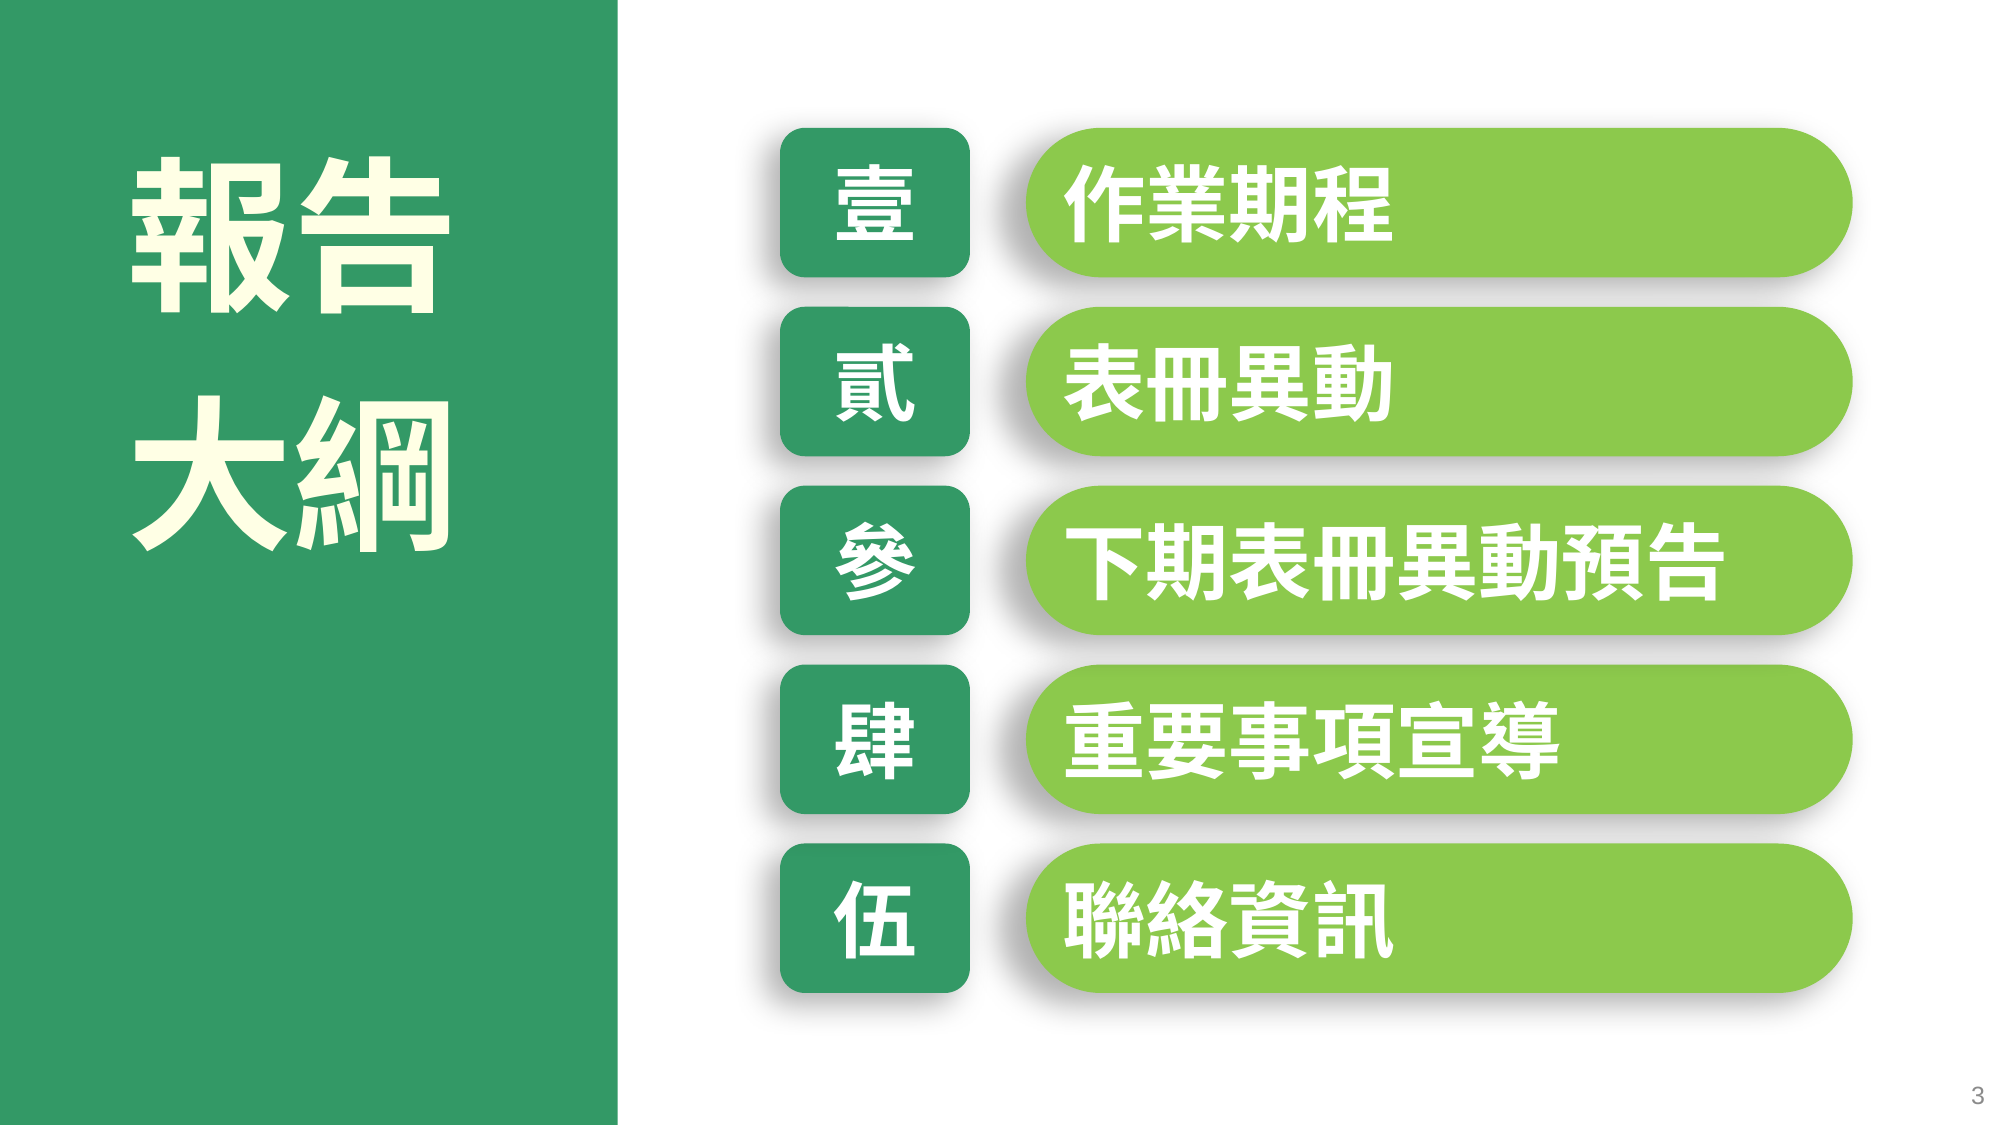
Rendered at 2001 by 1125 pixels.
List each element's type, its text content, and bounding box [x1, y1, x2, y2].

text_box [780, 127, 1853, 993]
slide_number 3 [1550, 1065, 2000, 1125]
text_box 報告大綱 [111, 84, 507, 579]
text_box [0, 0, 619, 1125]
